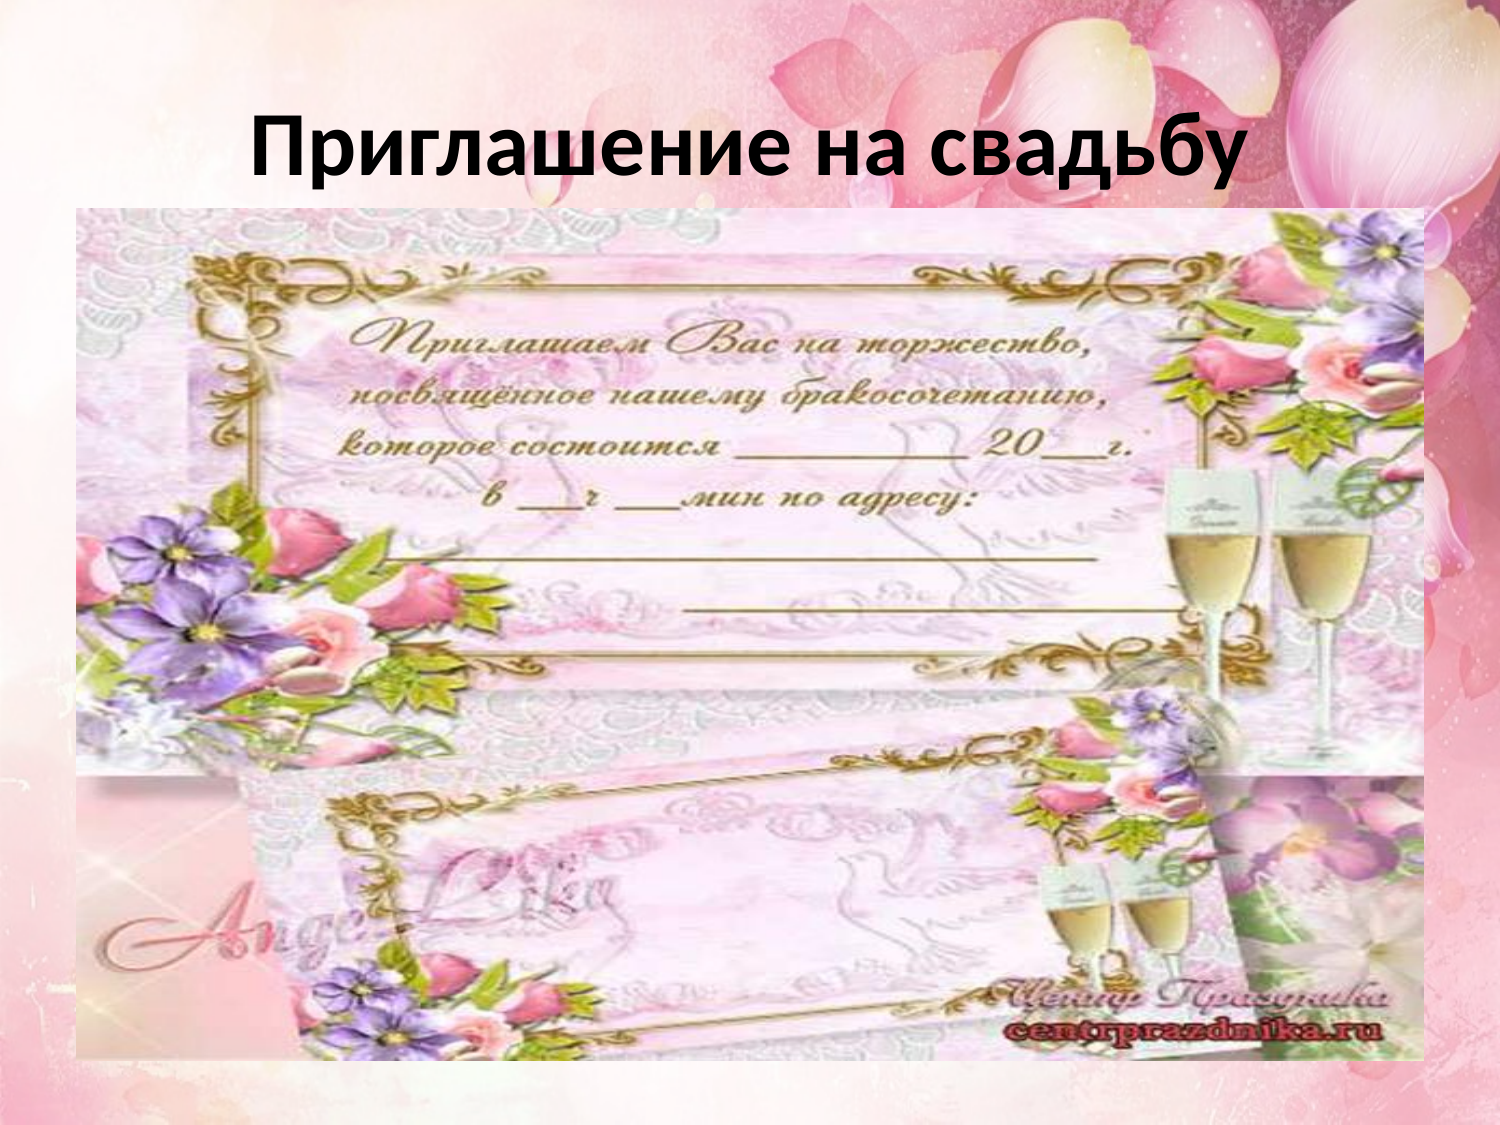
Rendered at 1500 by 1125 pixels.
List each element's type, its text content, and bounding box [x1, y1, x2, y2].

picture [76, 207, 1424, 1061]
title Приглашение на свадьбу [75, 45, 1425, 209]
